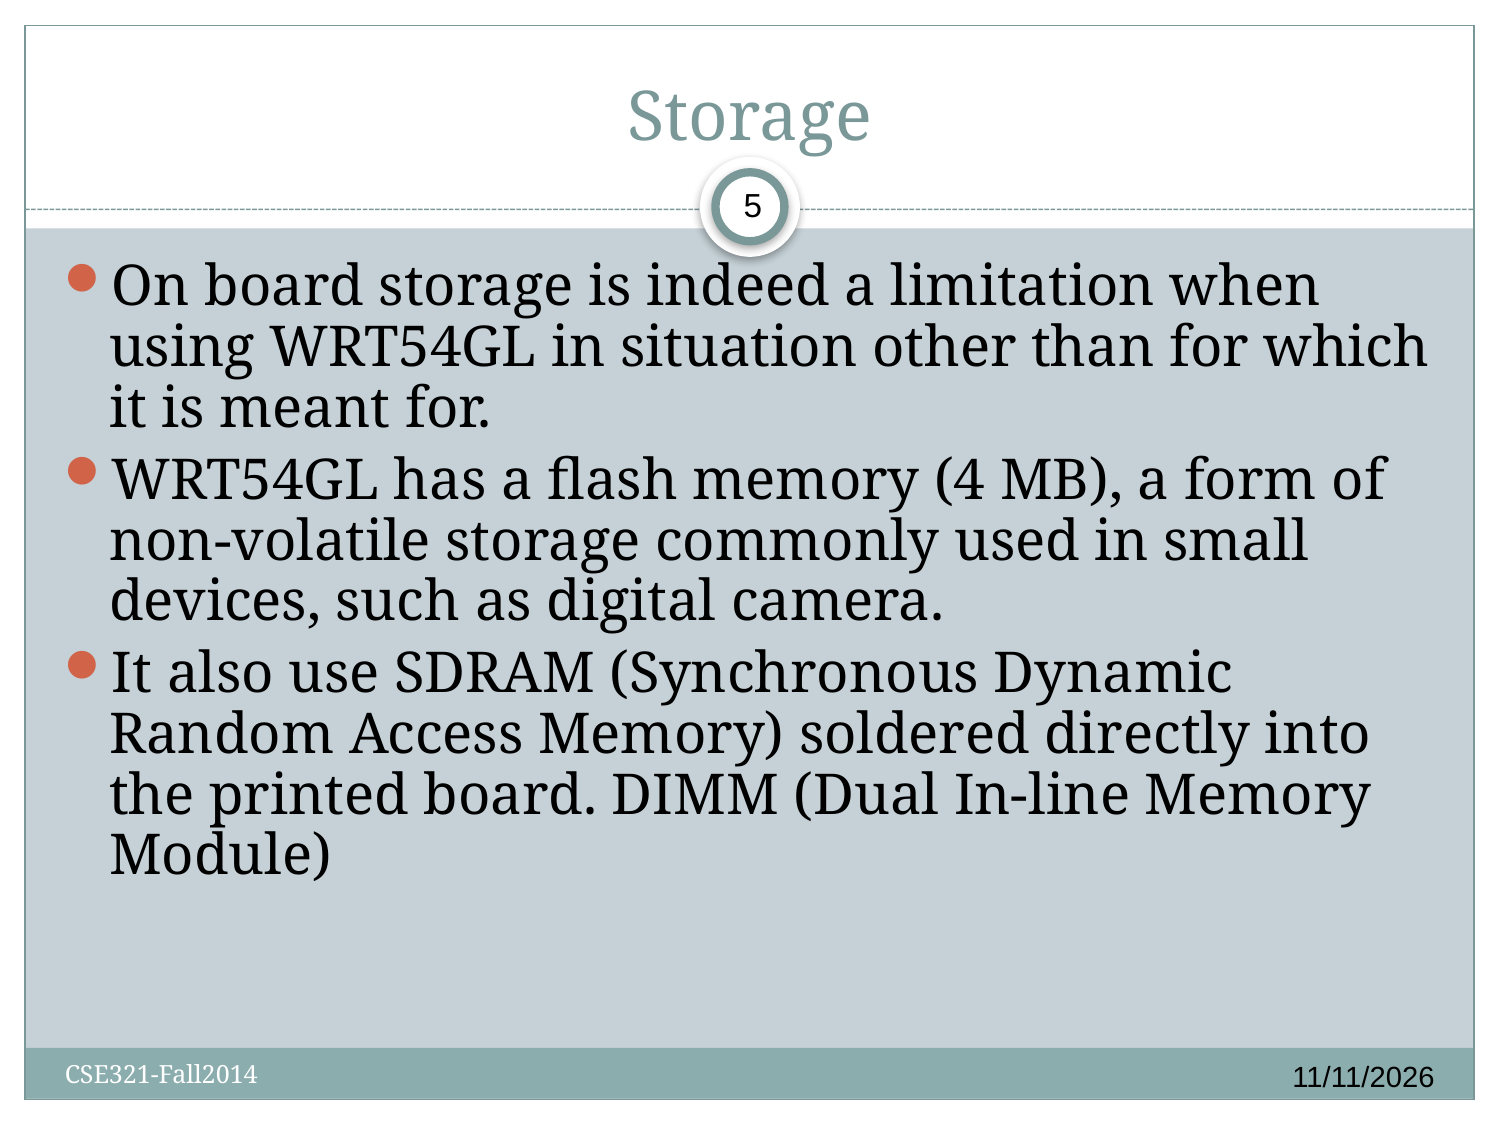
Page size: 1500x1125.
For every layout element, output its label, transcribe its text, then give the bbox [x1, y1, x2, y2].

title Storage [49, 37, 1450, 162]
slide_number 5 [715, 168, 791, 241]
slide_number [950, 1050, 1450, 1111]
list On board storage is indeed a limitation when using WRT54GL in situation other than for which it is meant for. WRT54GL has a flash memory (4 MB), a form of non-volatile storage commonly used in small devices, such as digital camera. It also use SDRAM (Synchronous Dynamic Random Access Memory) soldered directly into the printed board. DIMM (Dual In-line Memory Module) [49, 249, 1450, 1005]
footer CSE321-Fall2014 [50, 1051, 638, 1112]
